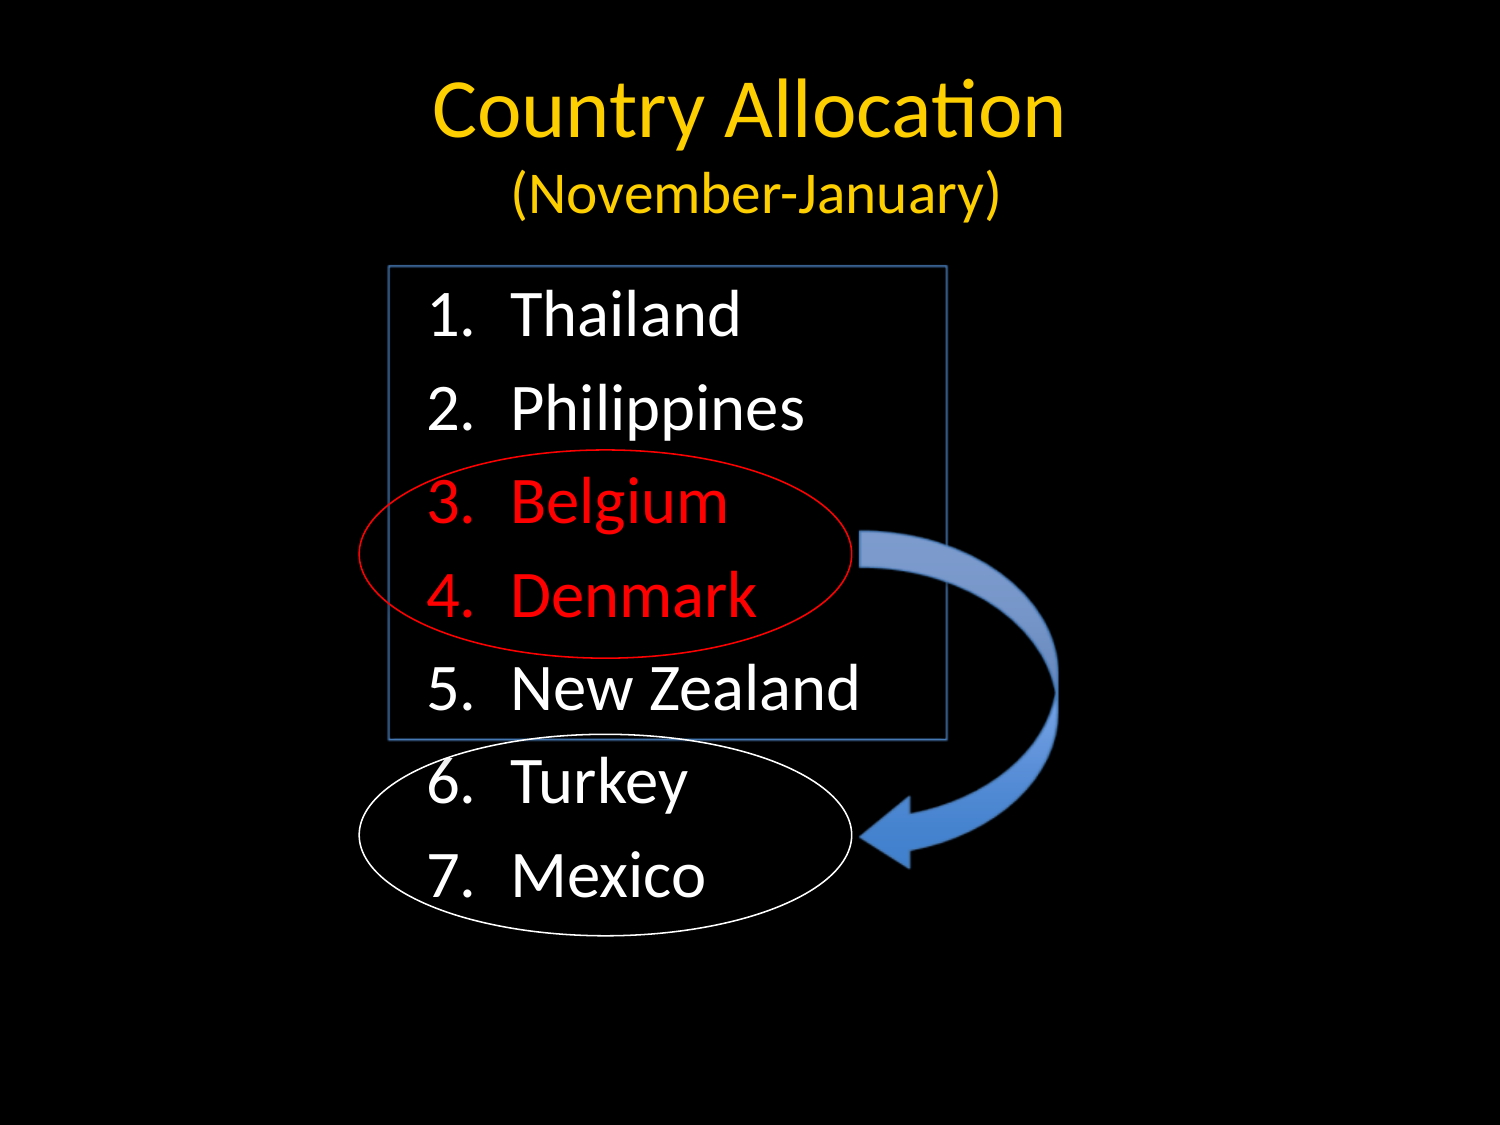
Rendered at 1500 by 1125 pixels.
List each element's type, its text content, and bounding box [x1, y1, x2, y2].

list Thailand Philippines Belgium Denmark New Zealand Turkey Mexico [411, 262, 1095, 1005]
picture [380, 262, 1067, 878]
title Country Allocation (November-January) [75, 45, 1425, 233]
text_box [358, 761, 846, 937]
text_box [358, 516, 375, 592]
